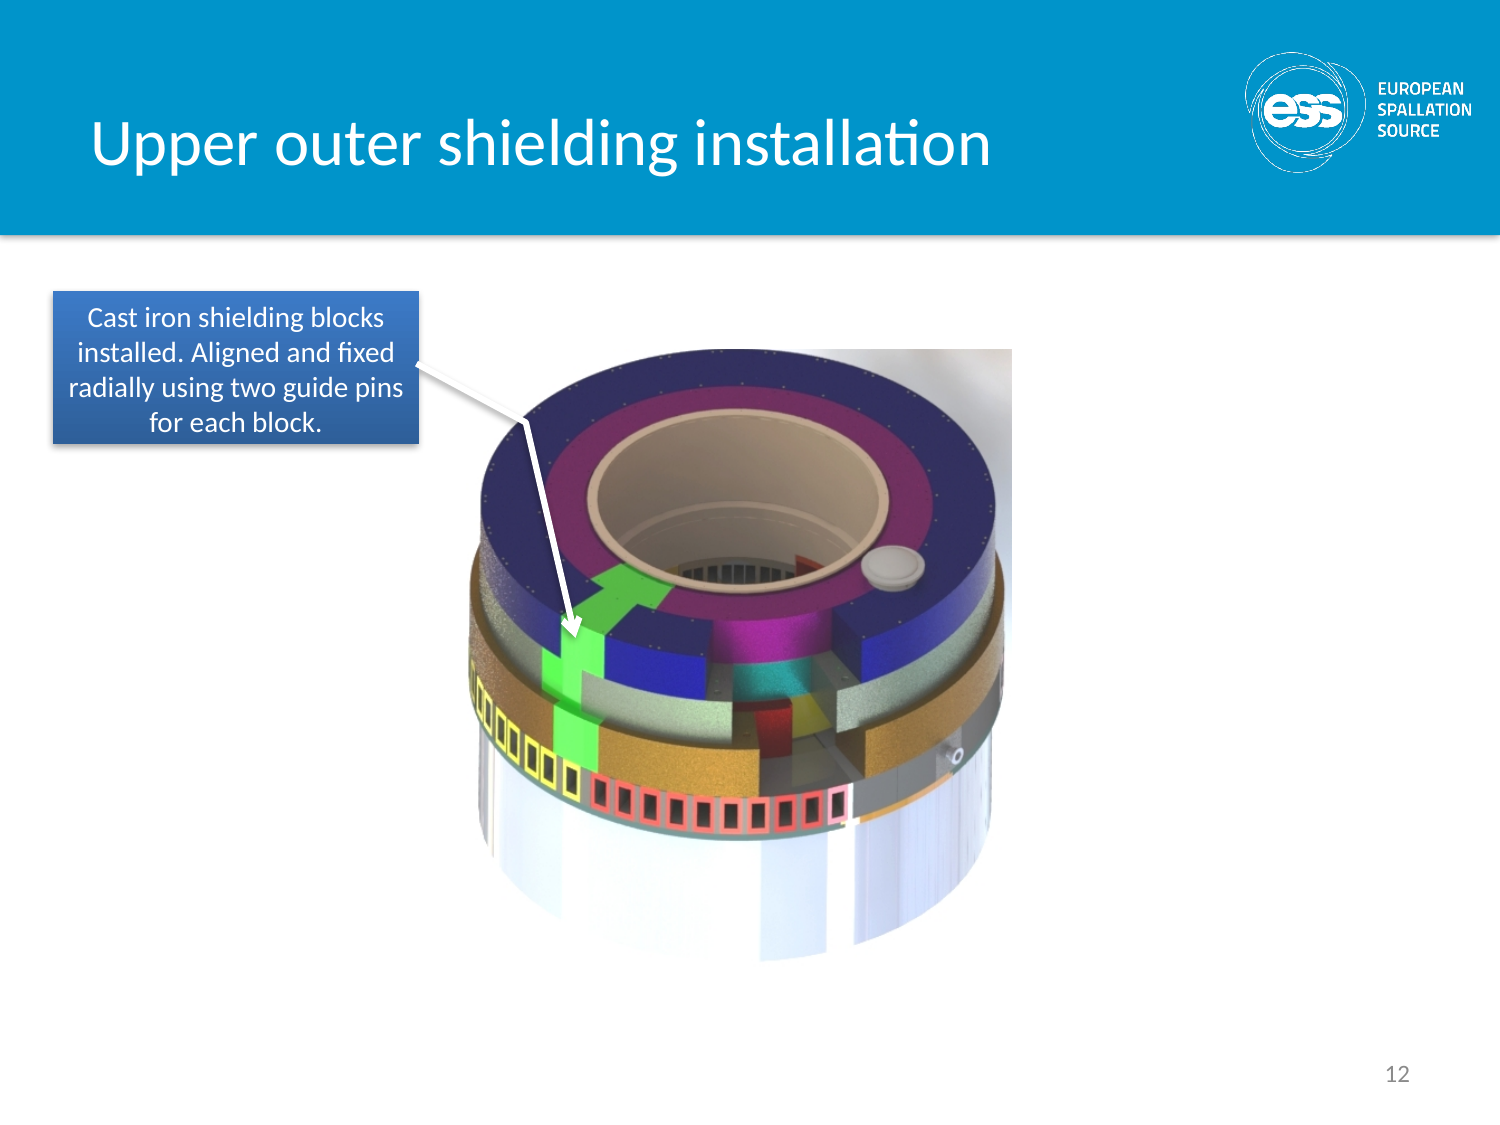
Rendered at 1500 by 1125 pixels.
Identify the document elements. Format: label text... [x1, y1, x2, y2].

picture [1409, 104, 1415, 115]
picture [466, 349, 1013, 974]
picture [1432, 125, 1438, 136]
picture [1418, 104, 1423, 115]
picture [1436, 104, 1444, 115]
title Upper outer shielding installation [75, 45, 1247, 233]
text_box Cast iron shielding blocks installed. Aligned and fixed radially using two guide pins for each block. [53, 291, 461, 444]
picture [1389, 104, 1393, 115]
picture [1400, 83, 1407, 94]
picture [1379, 83, 1385, 94]
picture [1443, 86, 1450, 93]
slide_number 12 [1074, 1042, 1425, 1103]
picture [1264, 94, 1342, 127]
picture [1398, 109, 1406, 115]
picture [1422, 125, 1428, 134]
picture [1454, 83, 1458, 94]
picture [1423, 83, 1430, 94]
